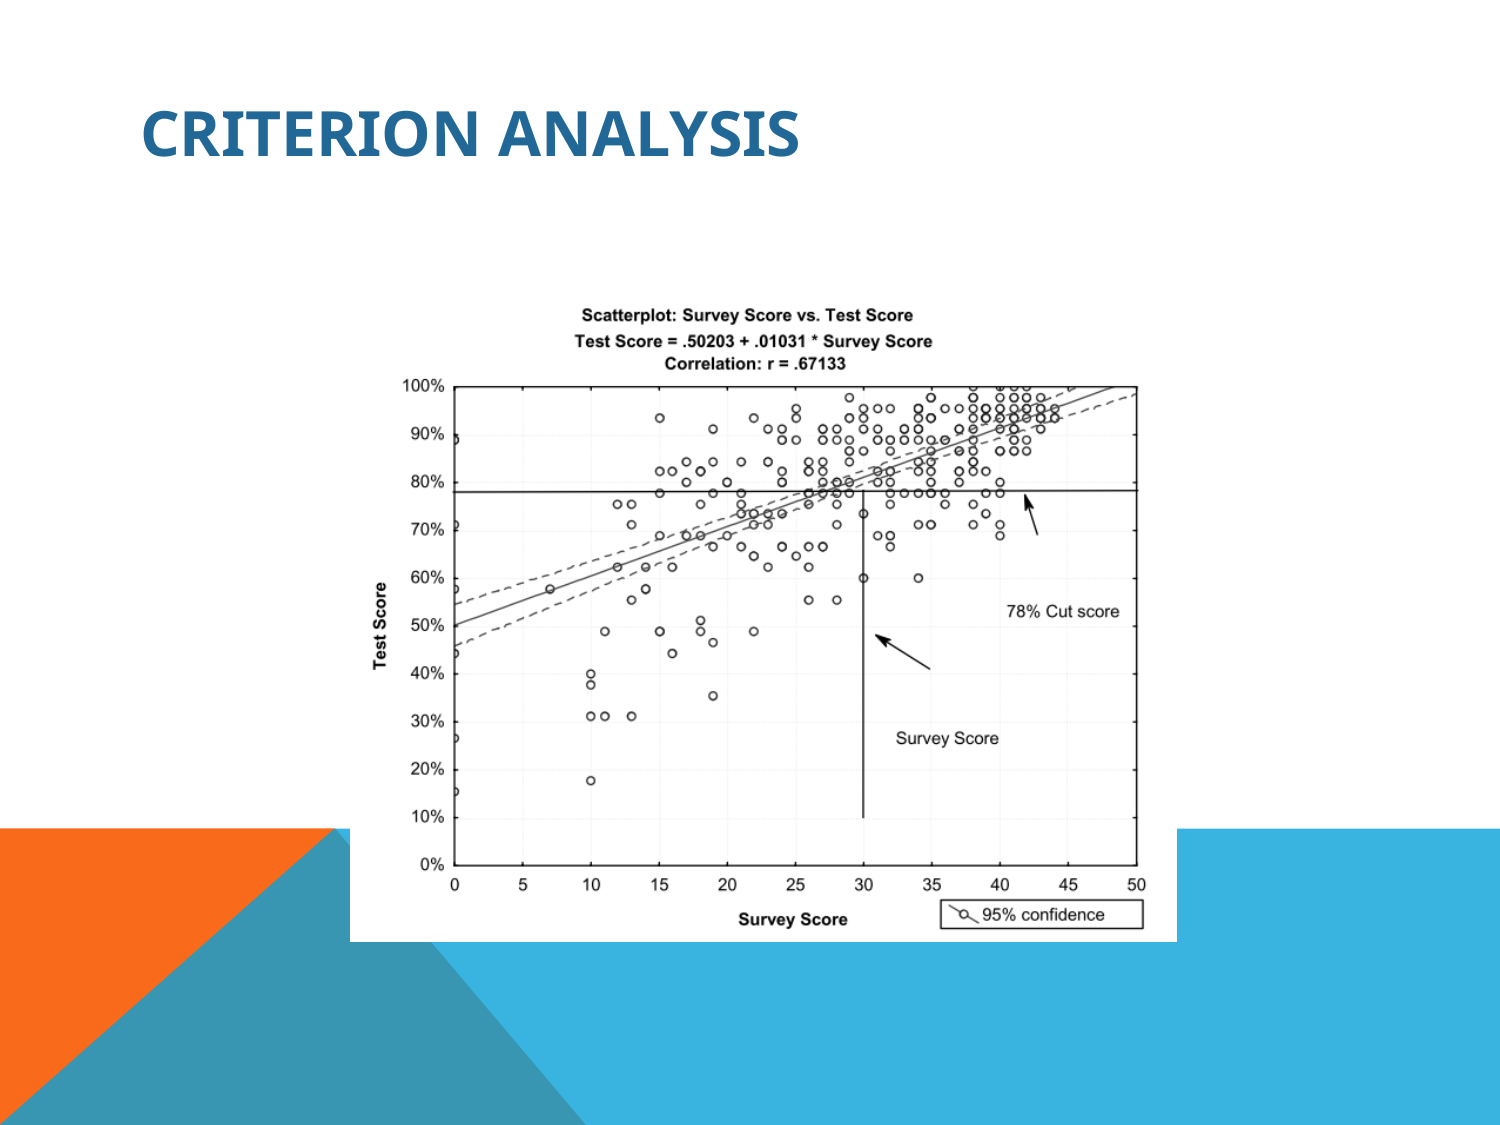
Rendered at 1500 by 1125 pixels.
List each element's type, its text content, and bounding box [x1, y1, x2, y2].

picture [349, 299, 1177, 943]
title Criterion analysis [125, 37, 1500, 225]
